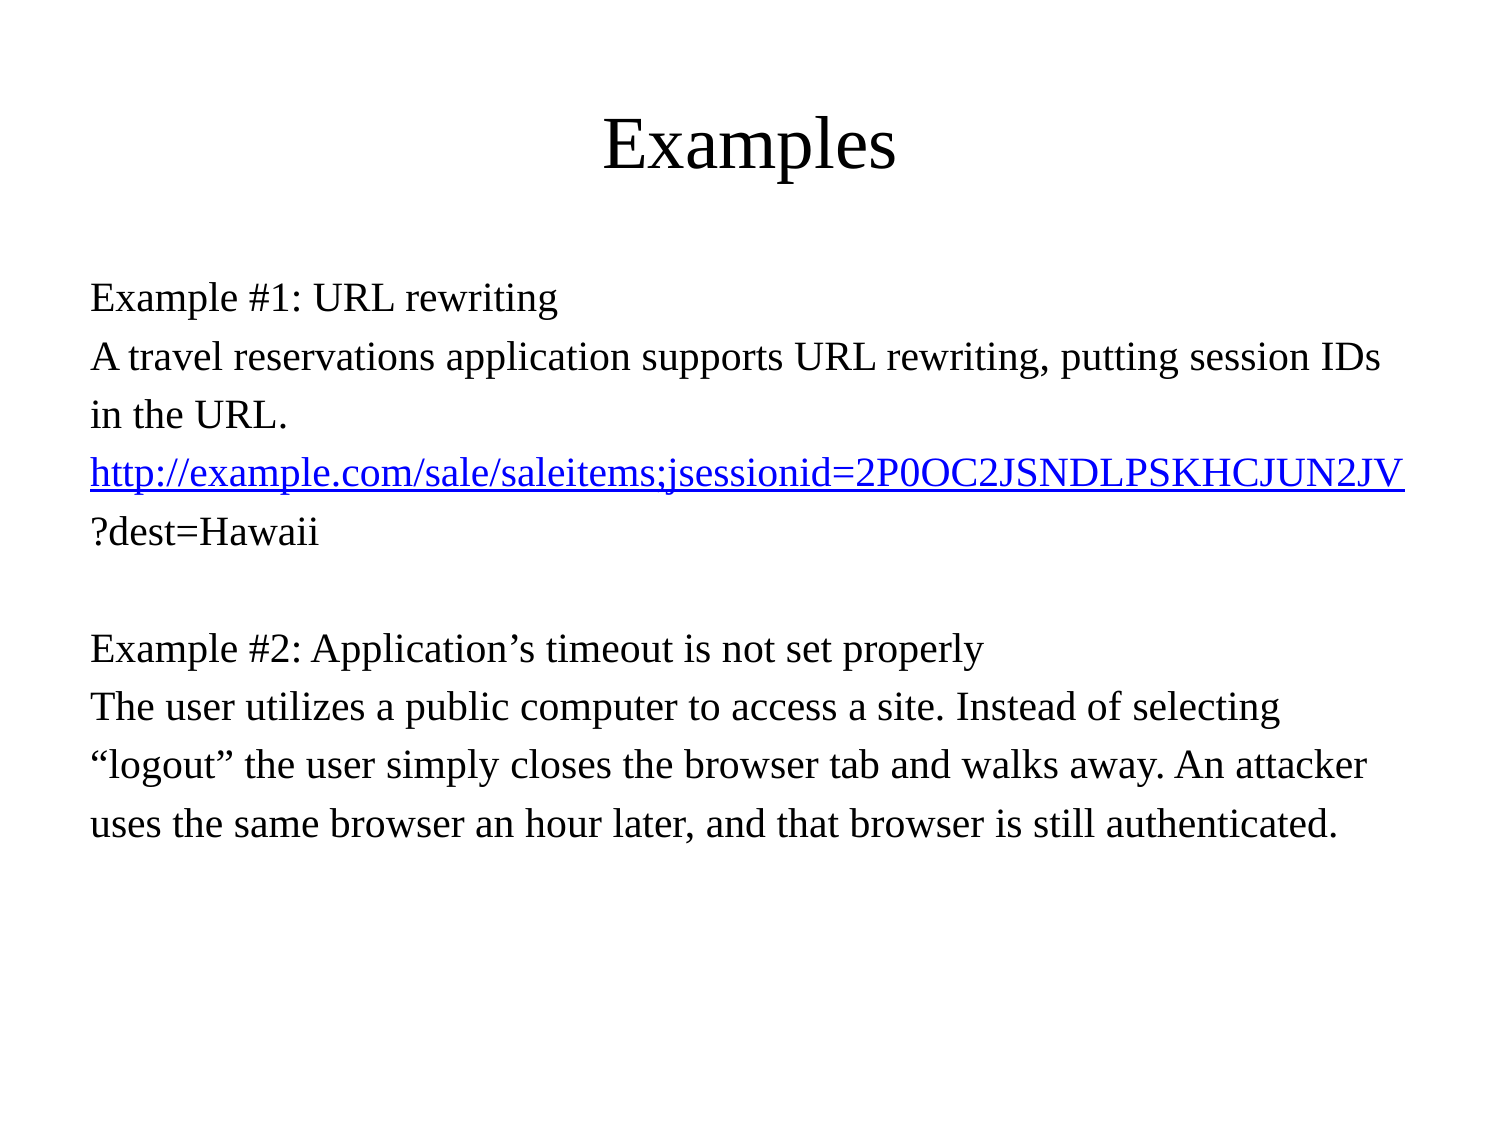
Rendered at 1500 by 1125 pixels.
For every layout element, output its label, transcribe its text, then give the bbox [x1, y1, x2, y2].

title Examples [75, 45, 1425, 233]
list Example #1: URL rewriting A travel reservations application supports URL rewriting, putting session IDs in the URL. http://example.com/sale/saleitems;jsessionid=2P0OC2JSNDLPSKHCJUN2JV ?dest=Hawaii Example #2: Application’s timeout is not set properly The user utilizes a public computer to access a site. Instead of selecting “logout” the user simply closes the browser tab and walks away. An attacker uses the same browser an hour later, and that browser is still authenticated. [75, 262, 1425, 1005]
